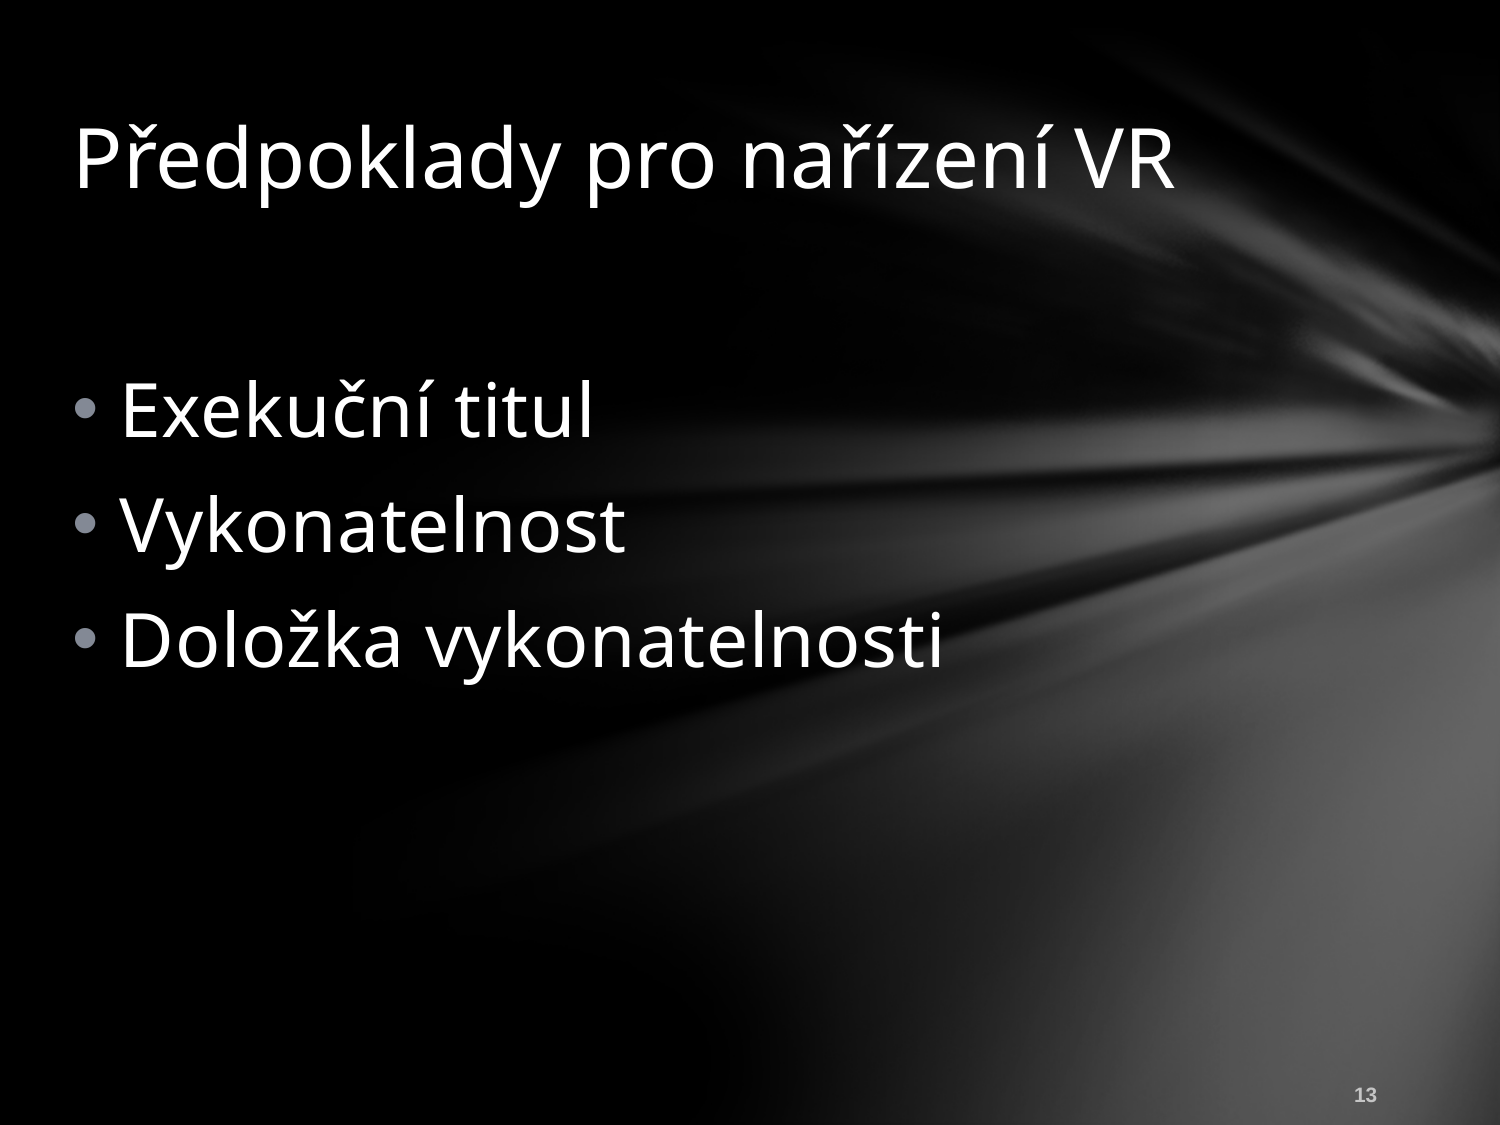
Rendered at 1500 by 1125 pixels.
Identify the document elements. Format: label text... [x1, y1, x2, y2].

title Předpoklady pro nařízení VR [57, 37, 1318, 213]
list Exekuční titul Vykonatelnost Doložka vykonatelnosti [57, 239, 1318, 1015]
slide_number 13 [1293, 1073, 1438, 1115]
